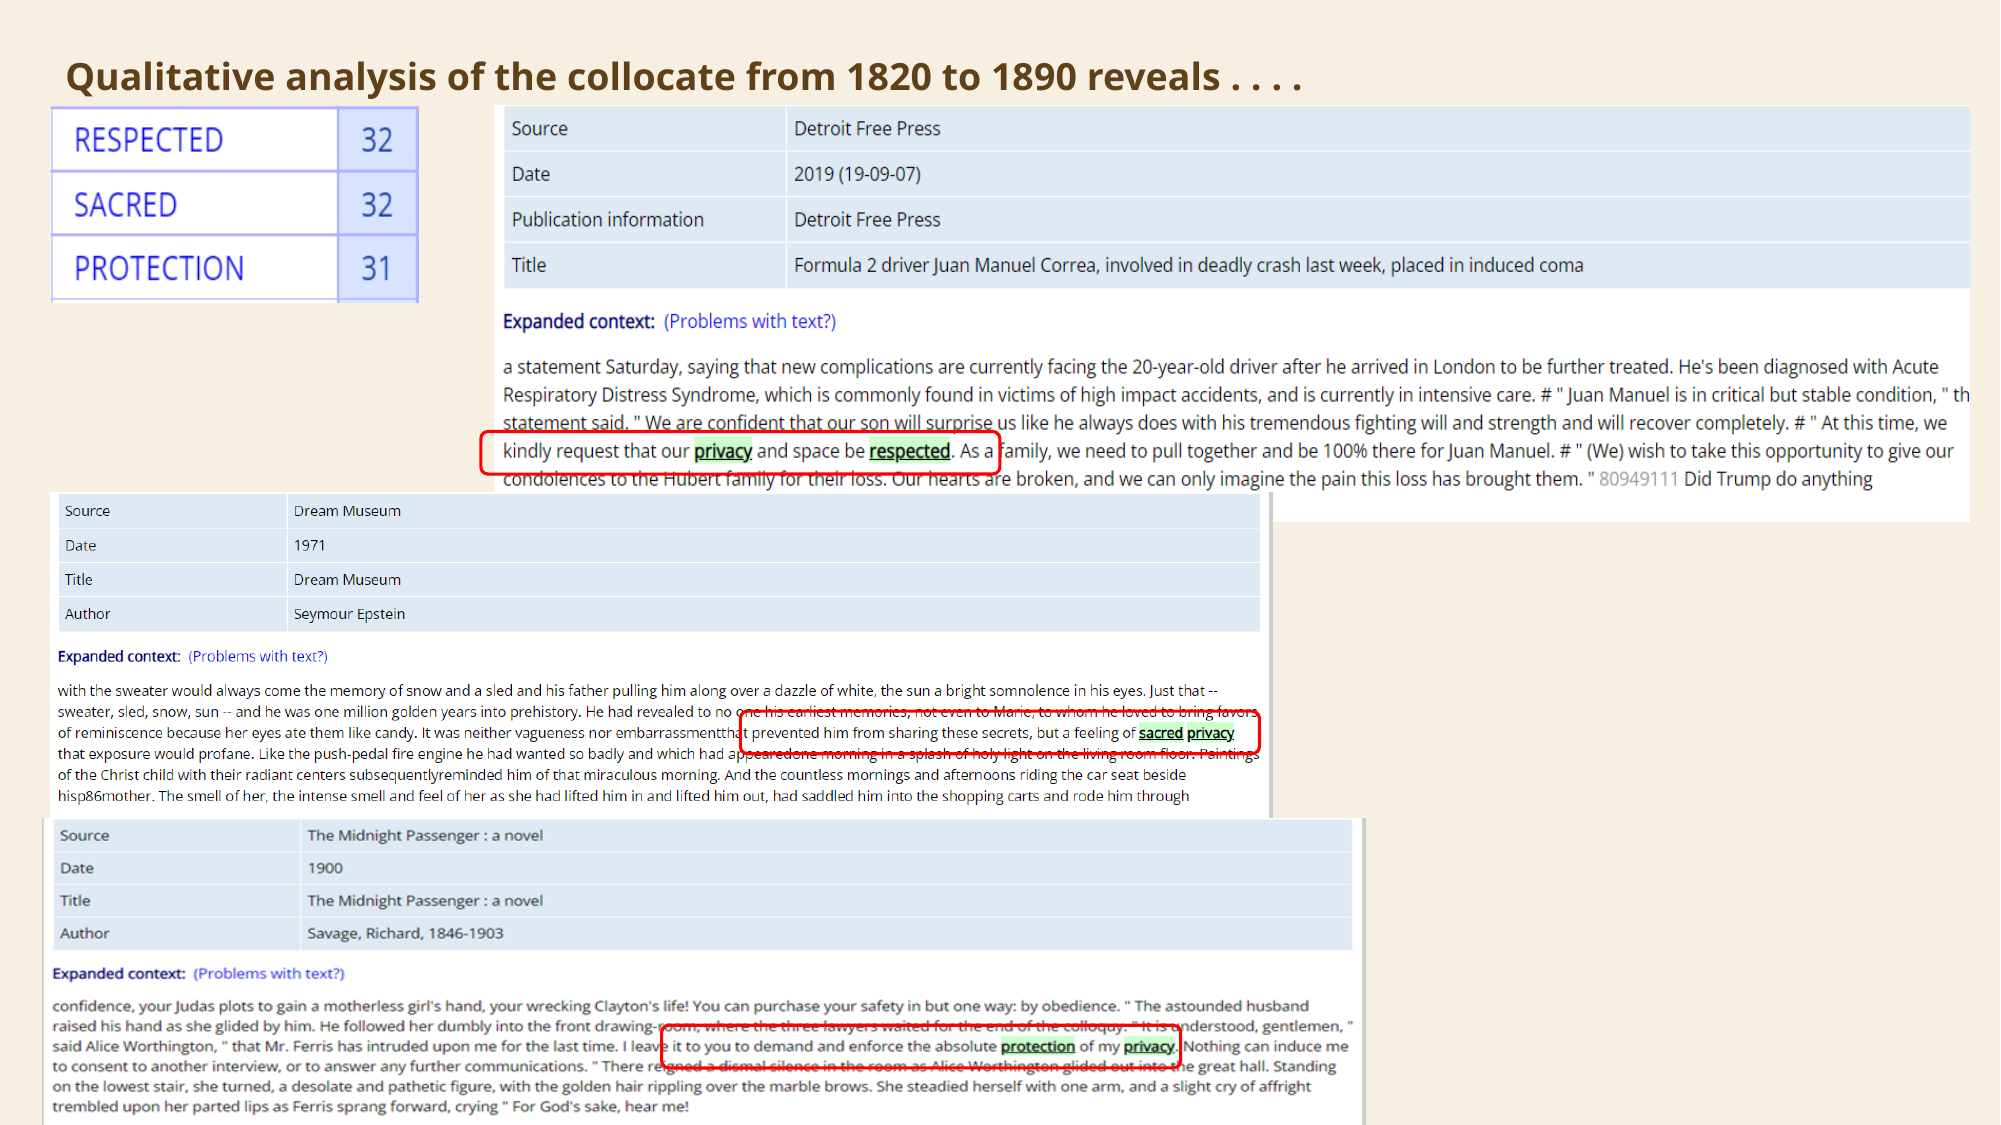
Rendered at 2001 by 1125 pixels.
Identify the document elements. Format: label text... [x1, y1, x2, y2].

text_box [479, 430, 494, 476]
picture [42, 105, 1970, 1125]
picture [50, 105, 419, 303]
text_box Qualitative analysis of the collocate from 1820 to 1890 reveals . . . . [50, 45, 1366, 106]
